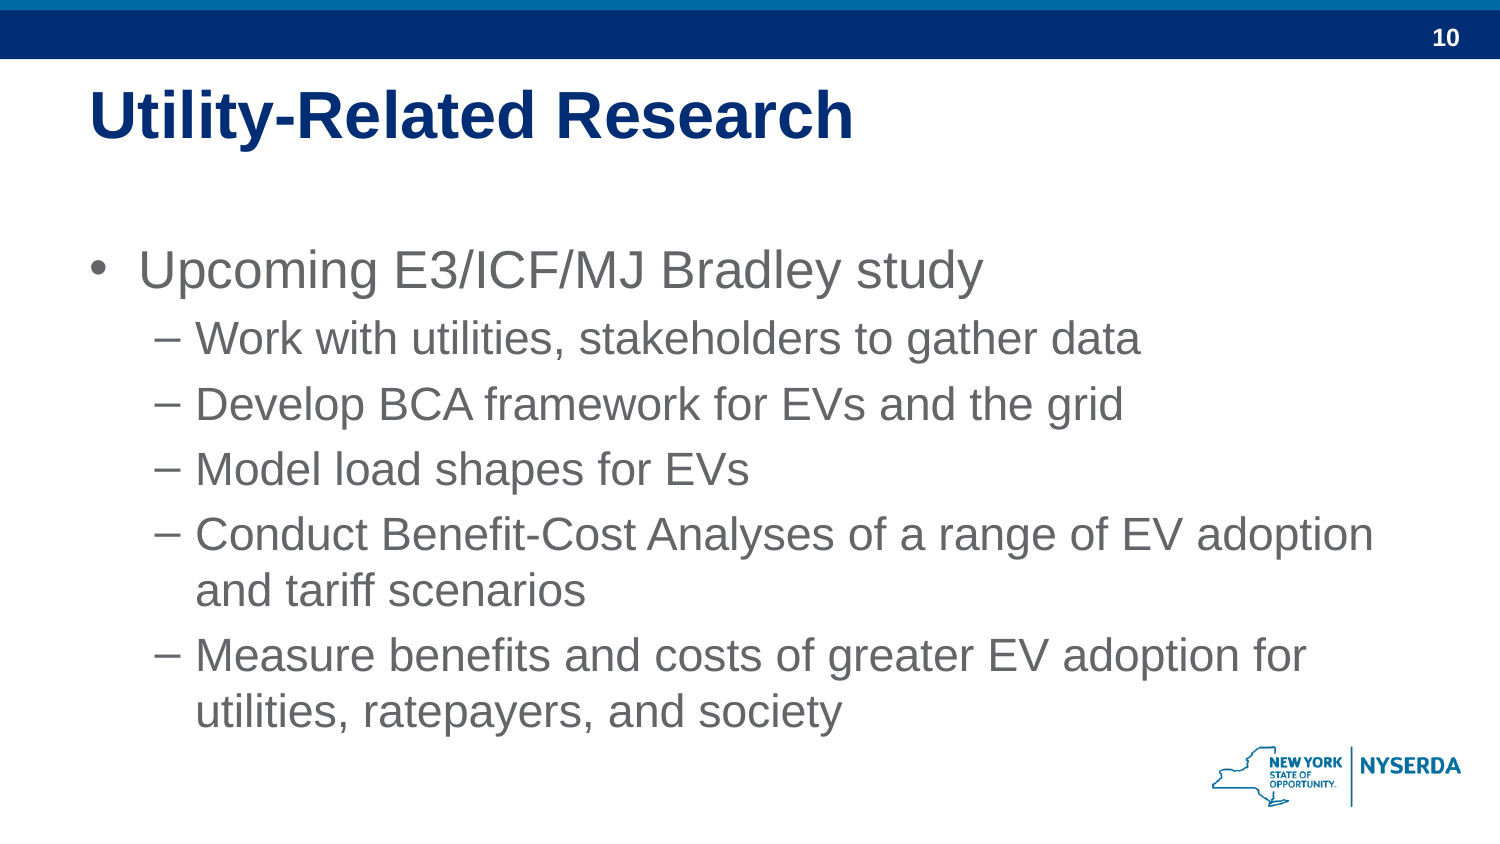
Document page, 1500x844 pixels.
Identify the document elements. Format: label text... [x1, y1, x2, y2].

picture [1353, 746, 1461, 807]
list Upcoming E3/ICF/MJ Bradley study Work with utilities, stakeholders to gather data Develop BCA framework for EVs and the grid Model load shapes for EVs Conduct Benefit-Cost Analyses of a range of EV adoption and tariff scenarios Measure benefits and costs of greater EV adoption for utilities, ratepayers, and society [75, 227, 1425, 747]
picture [1212, 747, 1350, 807]
title Utility-Related Research [75, 64, 1425, 206]
